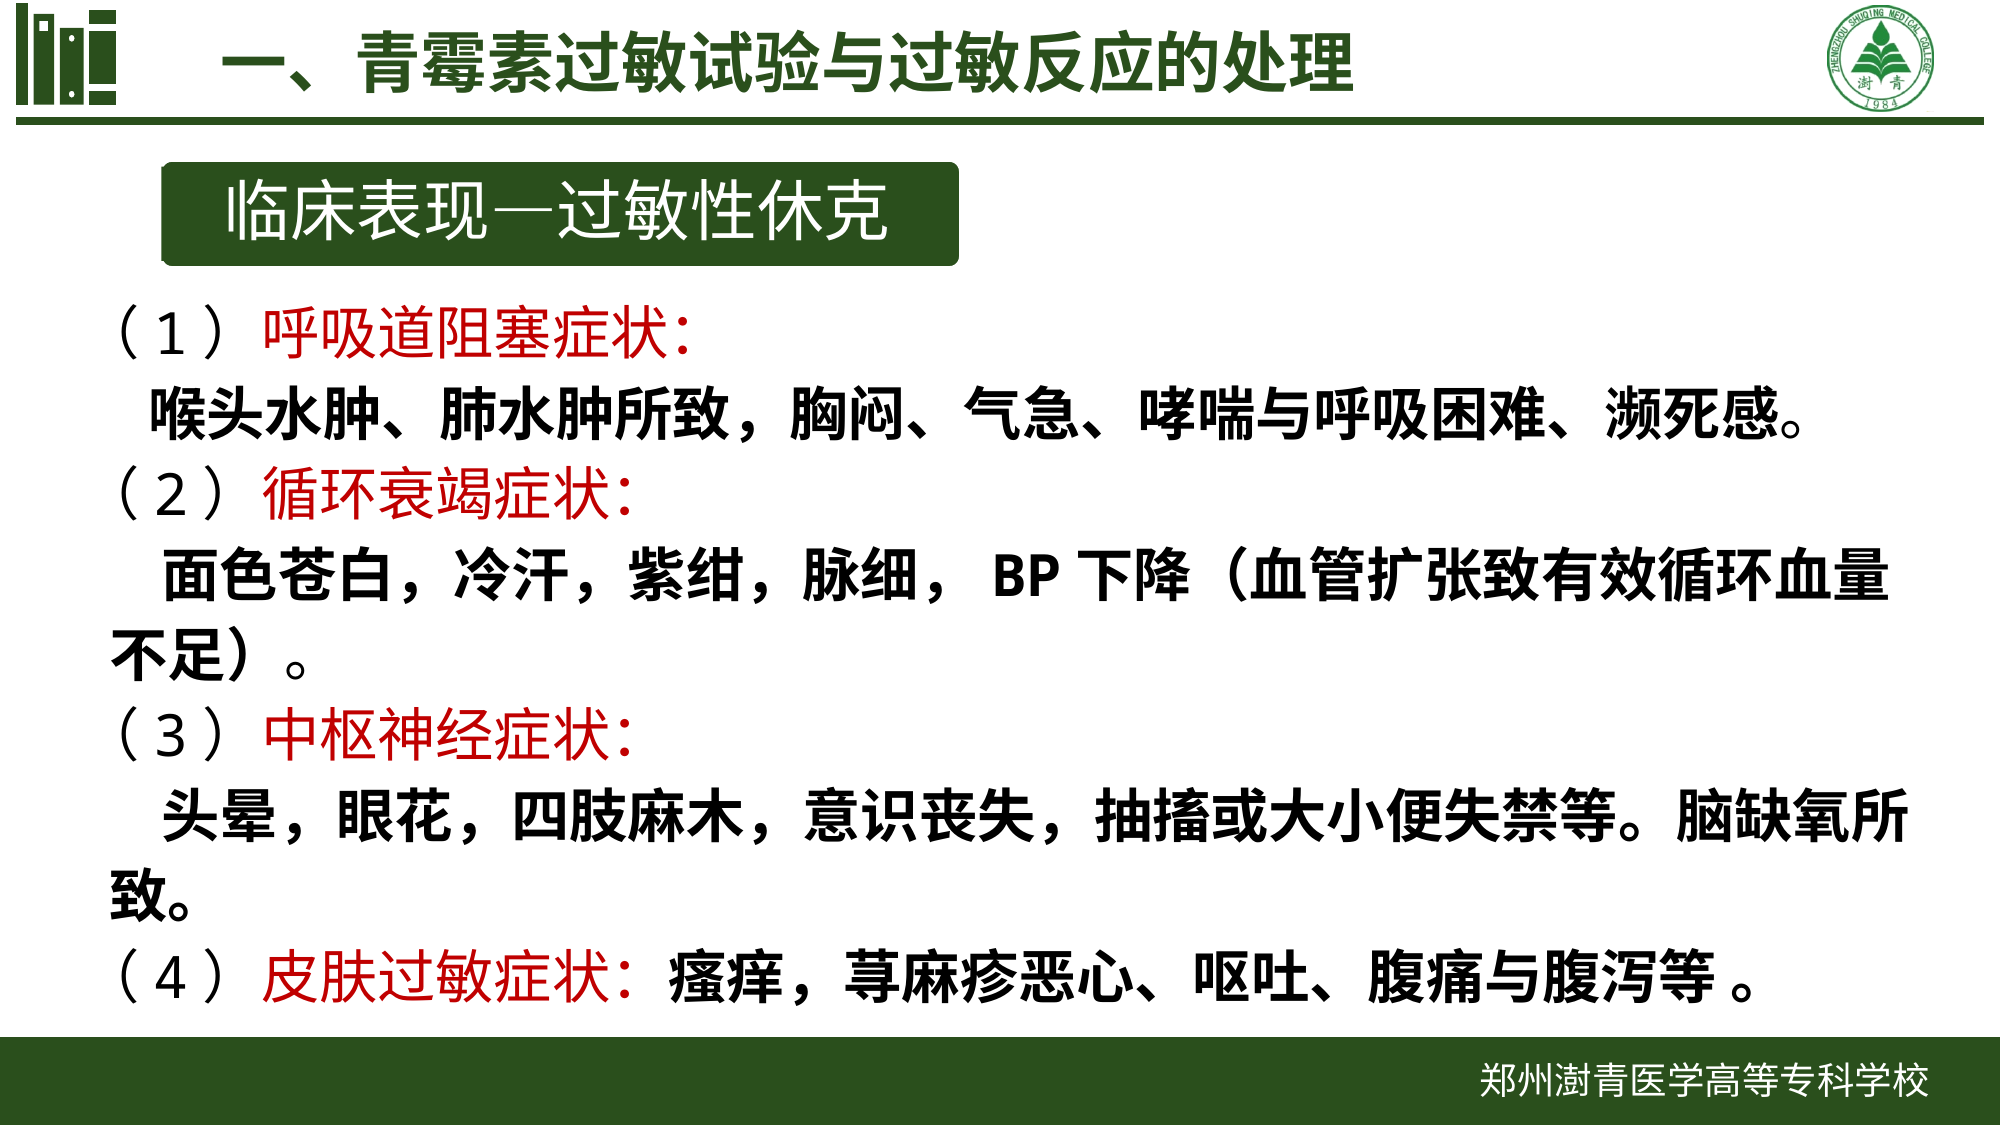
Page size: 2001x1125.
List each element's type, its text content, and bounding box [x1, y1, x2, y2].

picture [1827, 5, 1934, 112]
text_box （1）呼吸道阻塞症状： 喉头水肿、肺水肿所致，胸闷、气急、哮喘与呼吸困难、濒死感。 （2）循环衰竭症状： 面色苍白，冷汗，紫绀，脉细，BP下降（血管扩张致有效循环血量不足）。 （3）中枢神经症状： 头晕，眼花，四肢麻木，意识丧失，抽搐或大小便失禁等。脑缺氧所致。 （4）皮肤过敏症状：瘙痒，荨麻疹恶心、呕吐、腹痛与腹泻等 。 [66, 278, 1934, 1055]
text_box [161, 160, 961, 268]
text_box 郑州澍青医学高等专科学校 [1465, 1049, 1950, 1125]
list 一、青霉素过敏试验与过敏反应的处理 [205, 13, 1520, 109]
